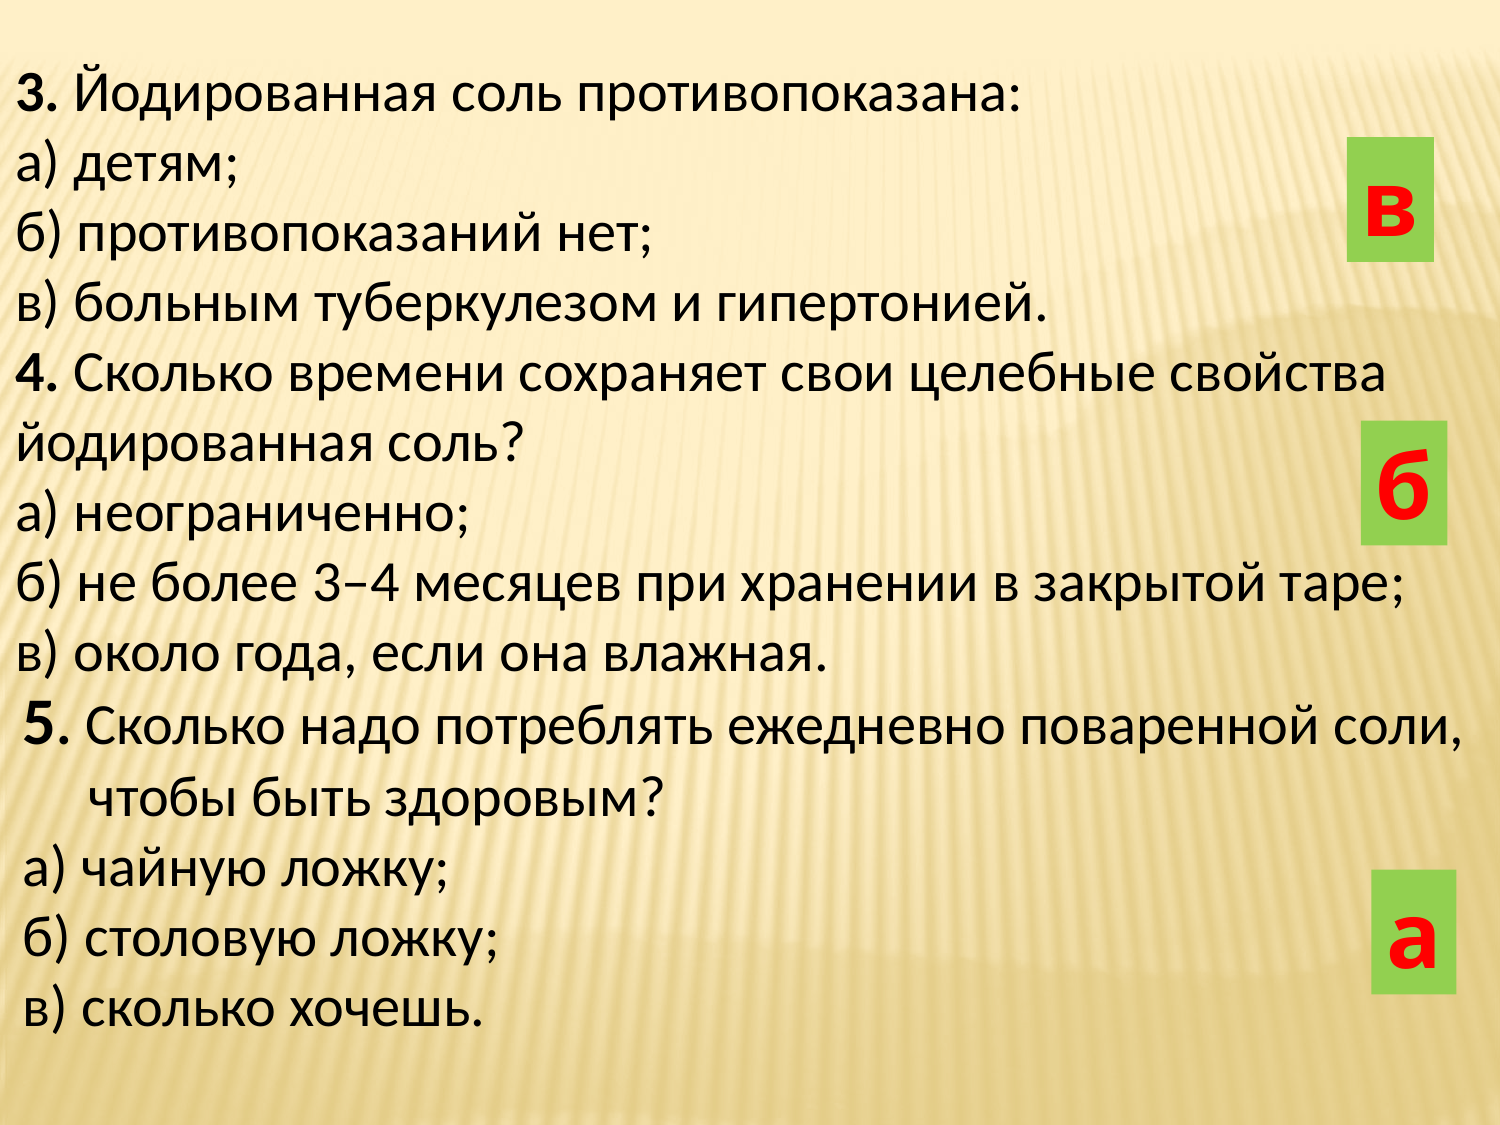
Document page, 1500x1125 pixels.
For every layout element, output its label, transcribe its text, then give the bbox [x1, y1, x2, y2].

text_box а [1371, 869, 1457, 995]
text_box б [1360, 420, 1448, 546]
text_box в [1346, 137, 1434, 262]
text_box 5. Сколько надо потреблять ежедневно поваренной соли, чтобы быть здоровым? а) чайную ложку; б) столовую ложку; в) сколько хочешь. [7, 670, 1493, 1046]
text_box 3. Йодированная соль противопоказана: а) детям; б) противопоказаний нет; в) больным туберкулезом и гипертонией. 4. Сколько времени сохраняет свои целебные свойства йодированная соль? а) неограниченно; б) не более 3–4 месяцев при хранении в закрытой таре; в) около года, если она влажная. [0, 45, 1500, 691]
